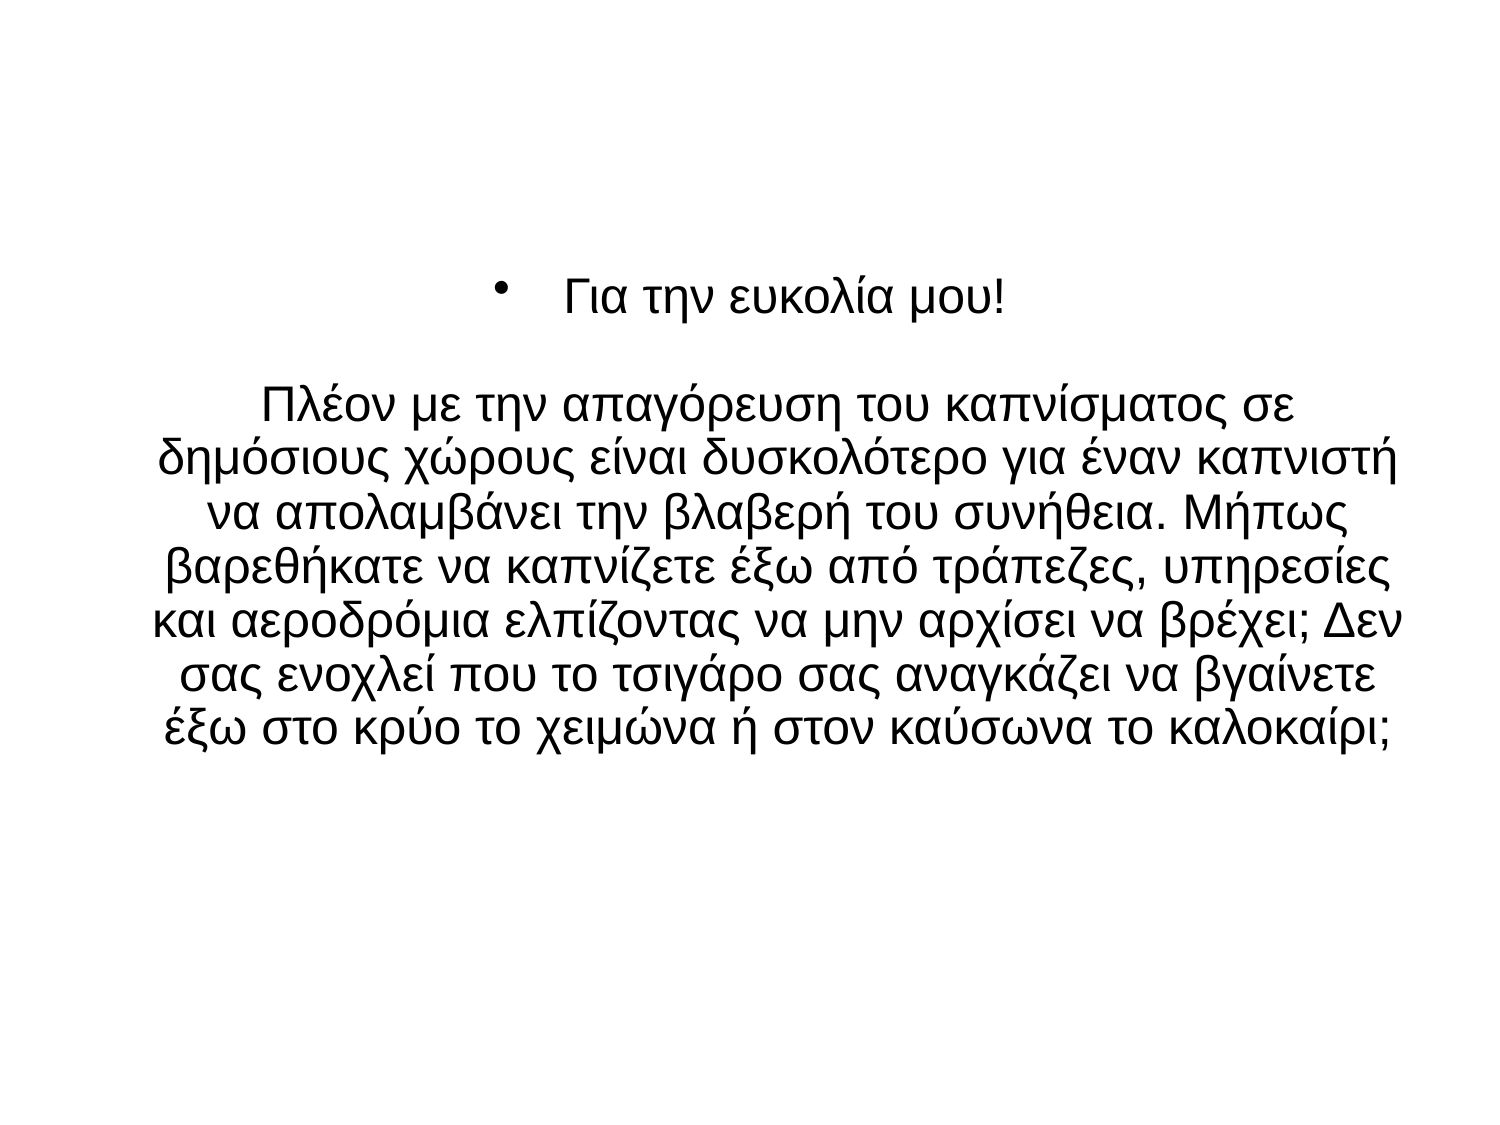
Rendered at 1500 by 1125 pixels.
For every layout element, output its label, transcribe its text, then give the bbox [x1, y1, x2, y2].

list Για την ευκολία μου! Πλέον με την απαγόρευση του καπνίσματος σε δημόσιους χώρους είναι δυσκολότερο για έναν καπνιστή να απολαμβάνει την βλαβερή του συνήθεια. Μήπως βαρεθήκατε να καπνίζετε έξω από τράπεζες, υπηρεσίες και αεροδρόμια ελπίζοντας να μην αρχίσει να βρέχει; Δεν σας ενοχλεί που το τσιγάρο σας αναγκάζει να βγαίνετε έξω στο κρύο το χειμώνα ή στον καύσωνα το καλοκαίρι; [74, 262, 1426, 1006]
